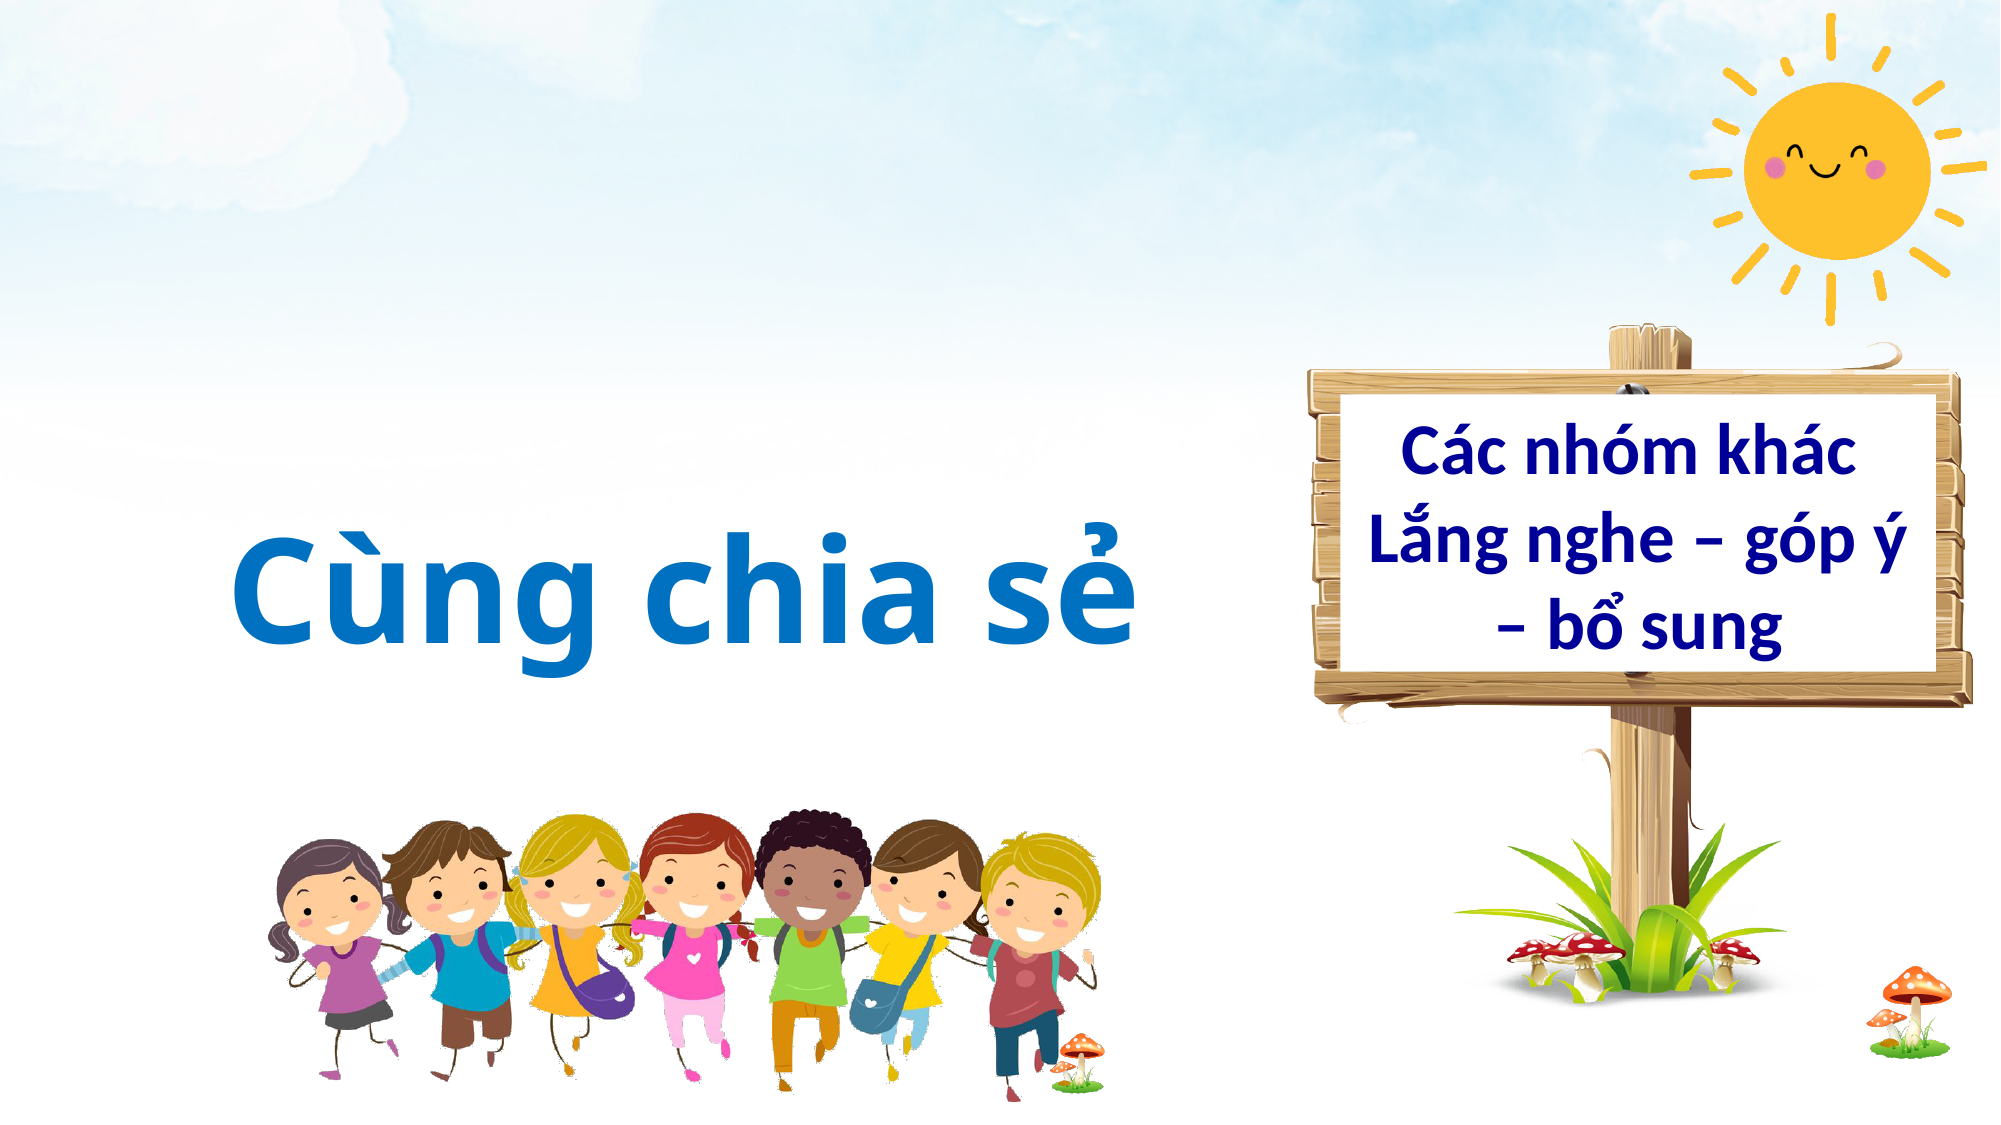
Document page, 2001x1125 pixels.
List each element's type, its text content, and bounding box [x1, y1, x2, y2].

picture [0, 0, 2000, 1060]
picture [268, 809, 1108, 1102]
text_box Cùng chia sẻ [202, 560, 1167, 673]
